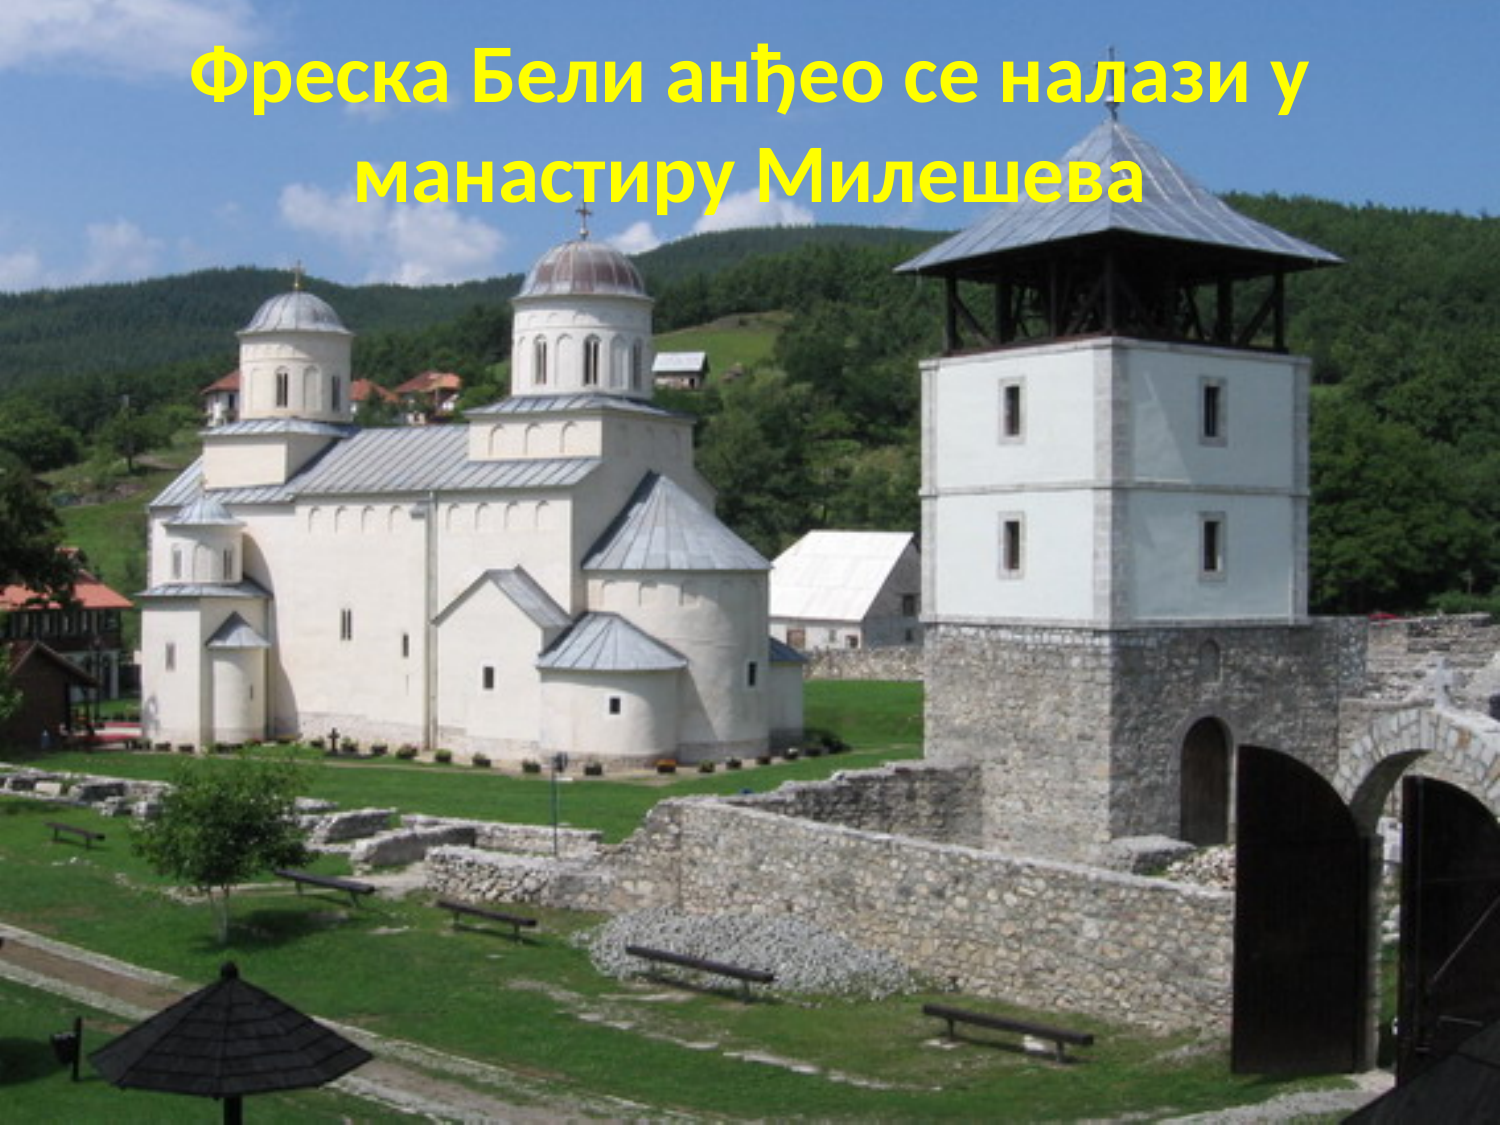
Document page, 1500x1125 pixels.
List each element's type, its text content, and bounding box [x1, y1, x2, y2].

picture [0, 0, 1500, 1125]
title Фреска Бели анђео се налази у манастиру Милешева [75, 24, 1425, 213]
